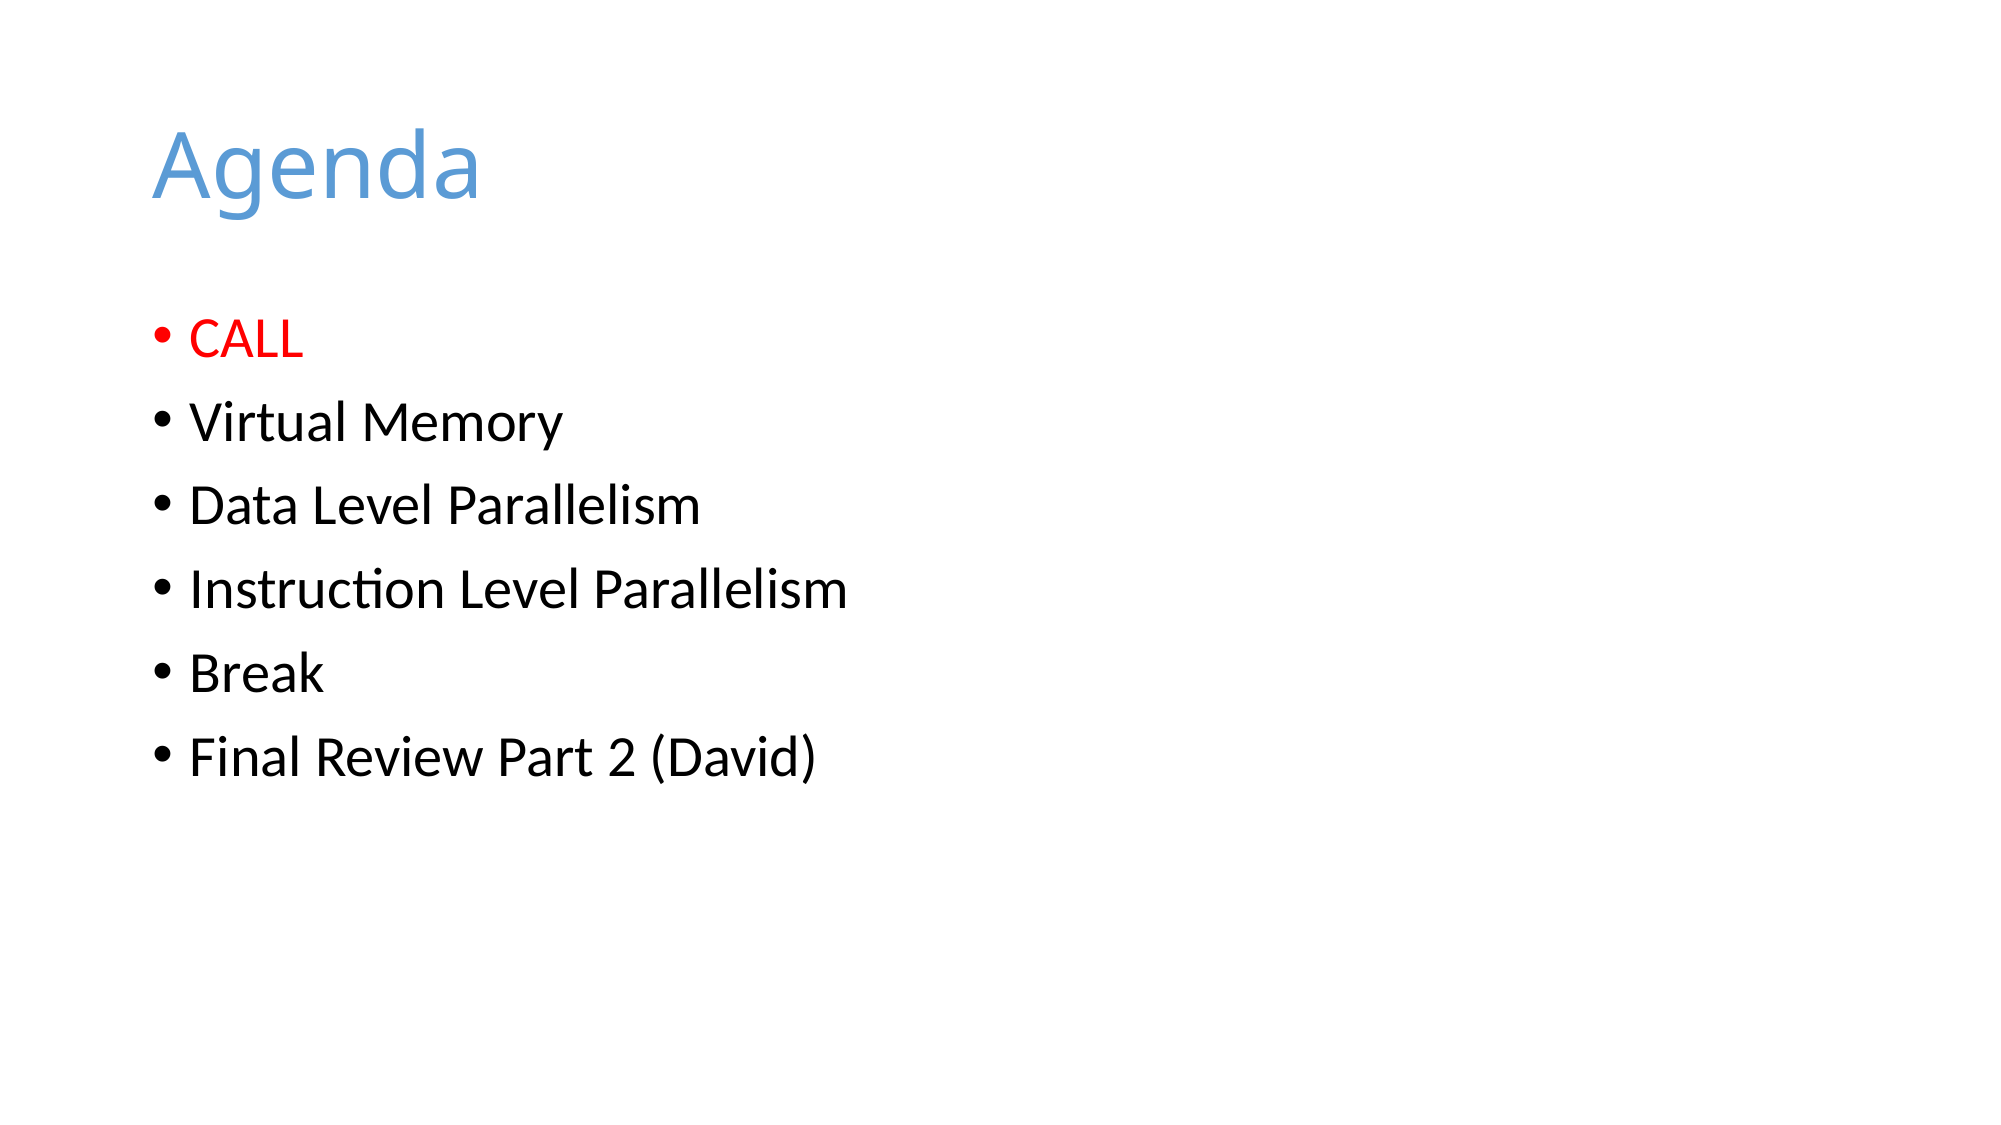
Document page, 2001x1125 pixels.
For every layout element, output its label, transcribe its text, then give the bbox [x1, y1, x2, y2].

list CALL Virtual Memory Data Level Parallelism Instruction Level Parallelism Break Final Review Part 2 (David) [137, 299, 1863, 1014]
title Agenda [137, 59, 1863, 278]
